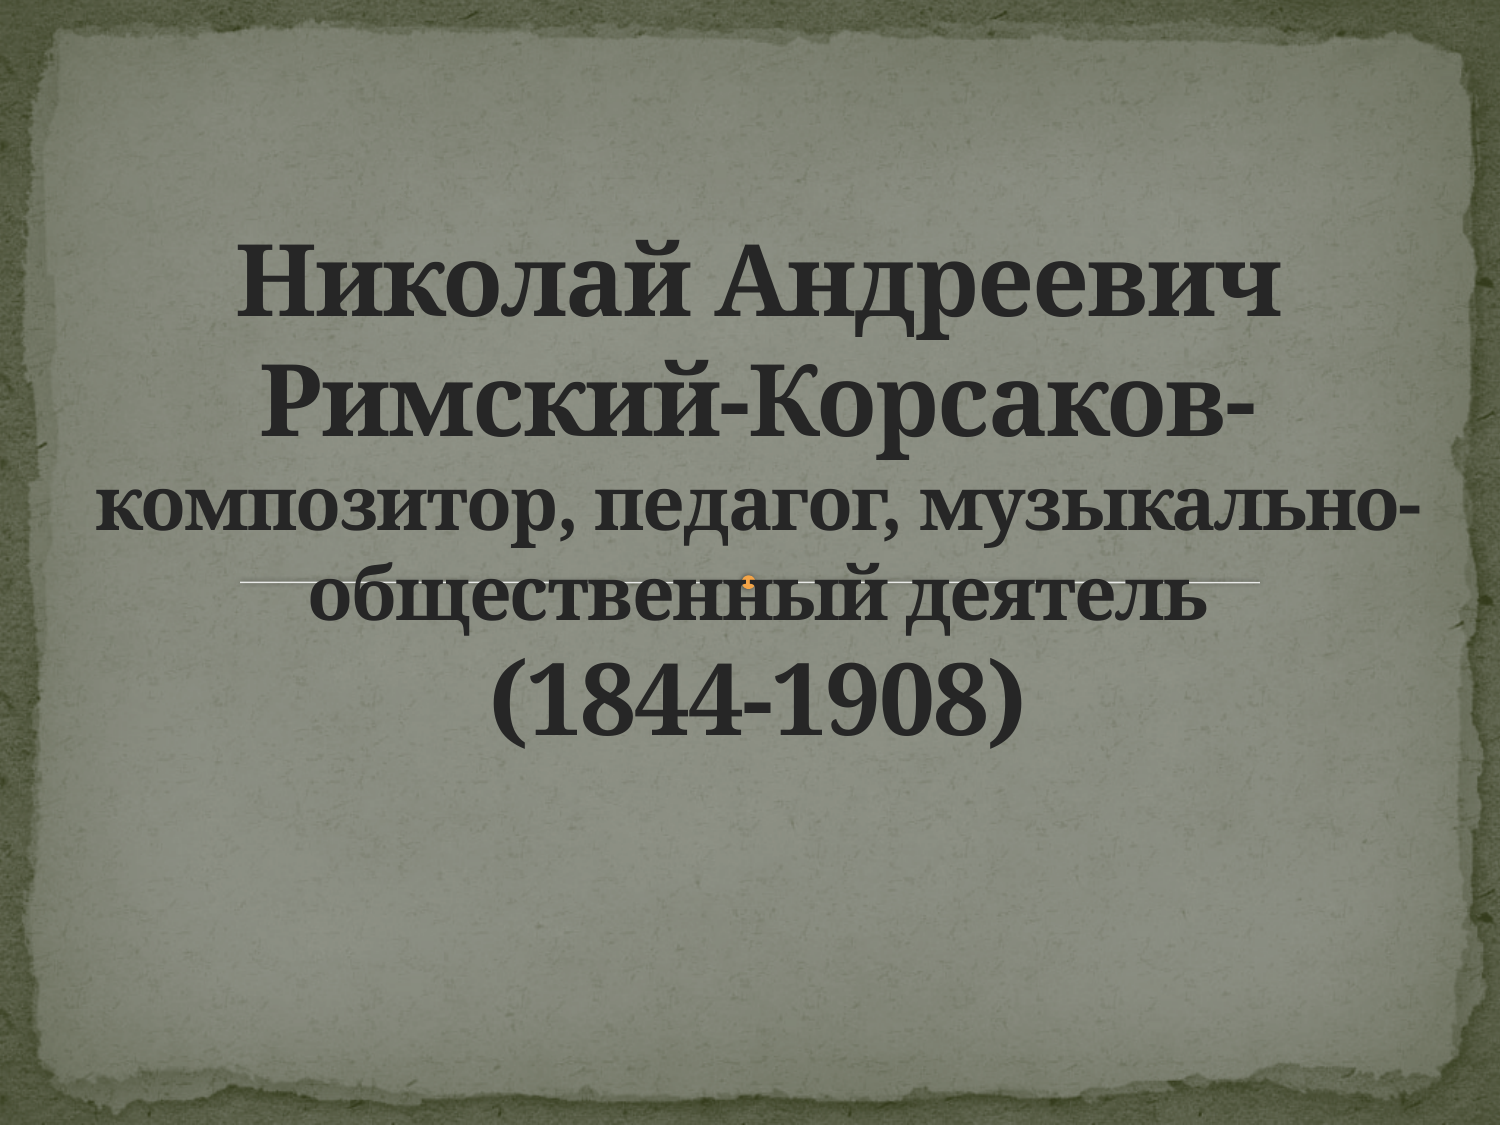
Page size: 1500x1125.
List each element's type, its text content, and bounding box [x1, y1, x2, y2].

title Николай Андреевич Римский-Корсаков- композитор, педагог, музыкально-общественный деятель (1844-1908) [76, 89, 1440, 764]
